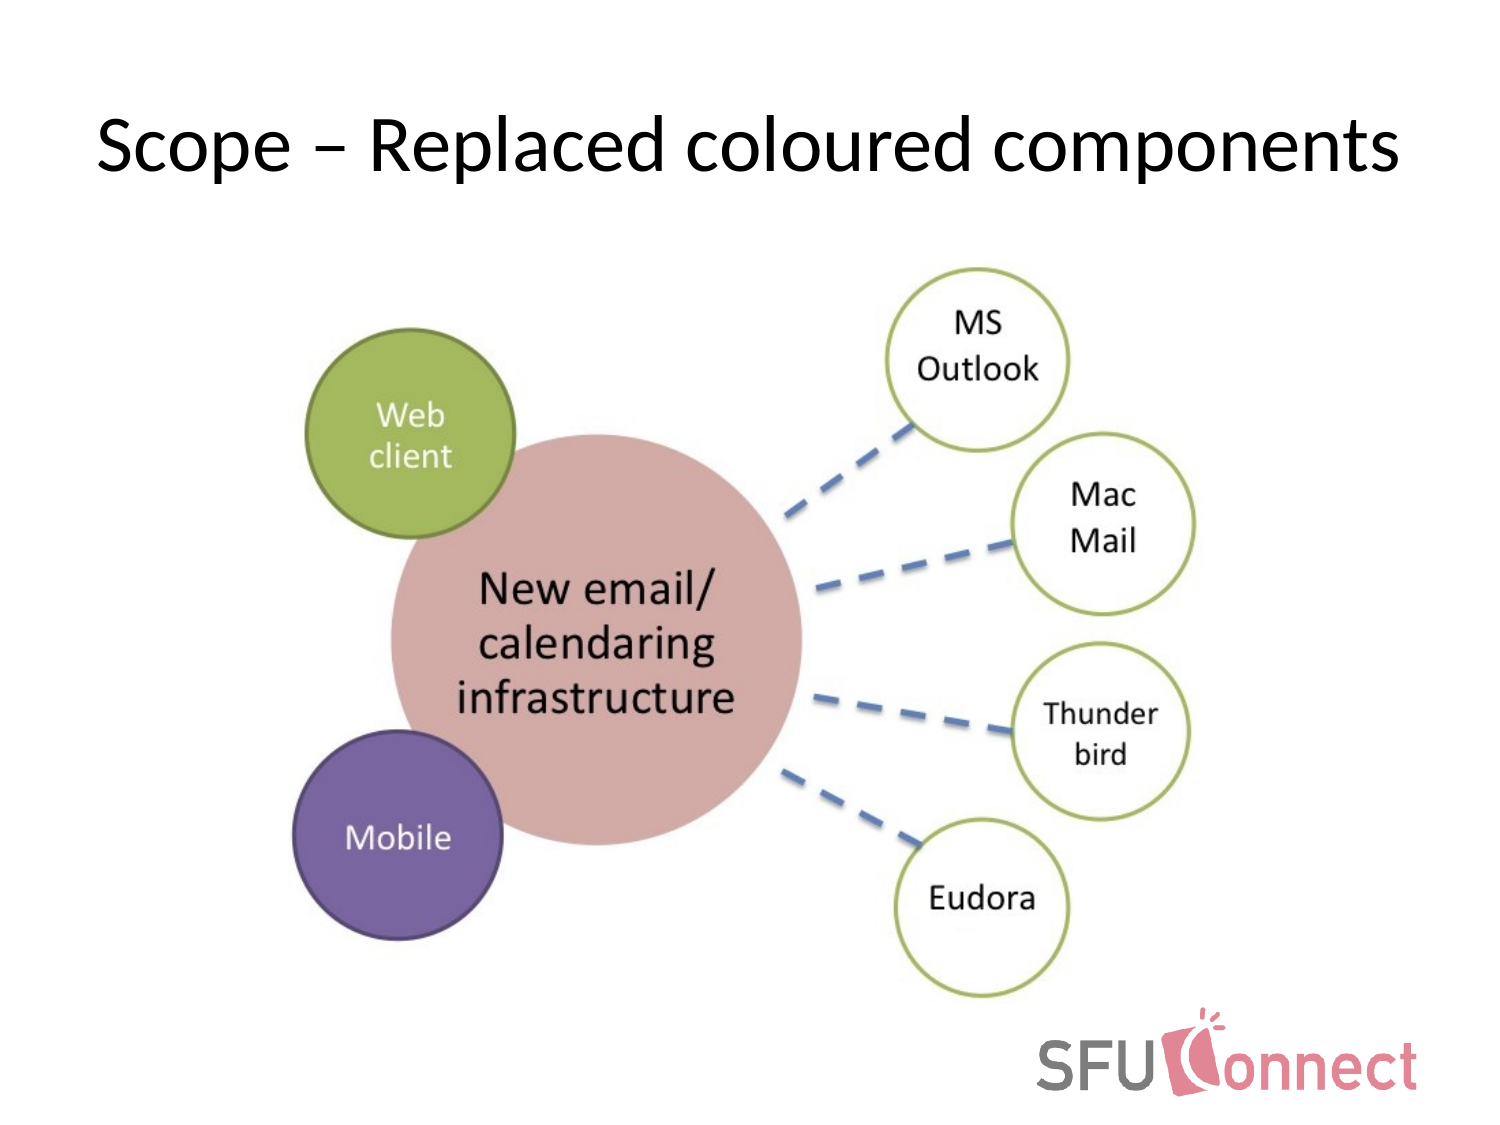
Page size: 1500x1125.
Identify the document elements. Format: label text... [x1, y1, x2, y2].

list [287, 262, 1205, 1005]
title Scope – Replaced coloured components [75, 45, 1425, 233]
